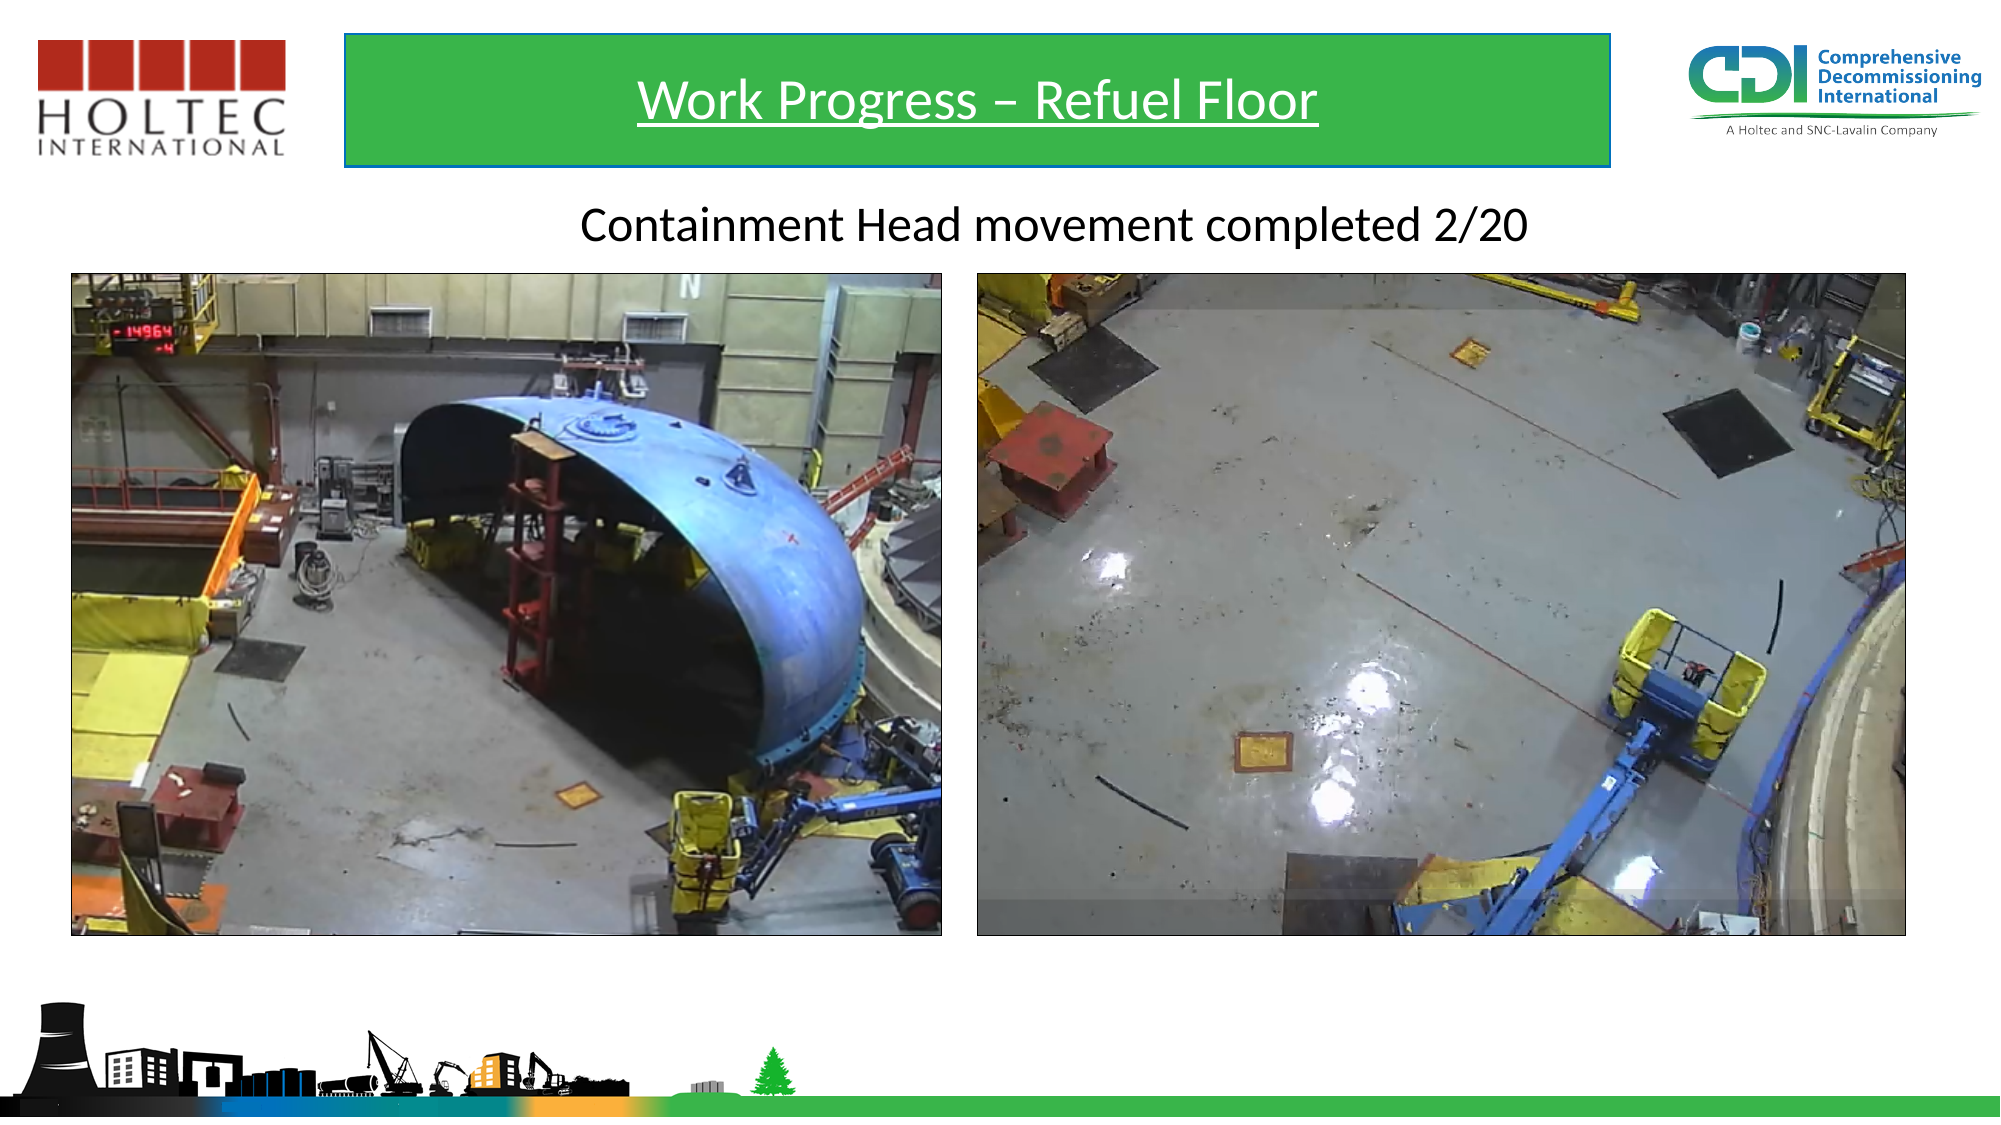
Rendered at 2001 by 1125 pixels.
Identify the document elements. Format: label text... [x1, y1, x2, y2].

picture [38, 40, 287, 157]
picture [1685, 45, 1985, 137]
text_box Work Progress – Refuel Floor [344, 33, 1611, 168]
text_box Containment Head movement completed 2/20 [565, 168, 1551, 301]
picture [71, 273, 942, 936]
picture [977, 273, 1906, 936]
picture [0, 944, 2000, 1117]
